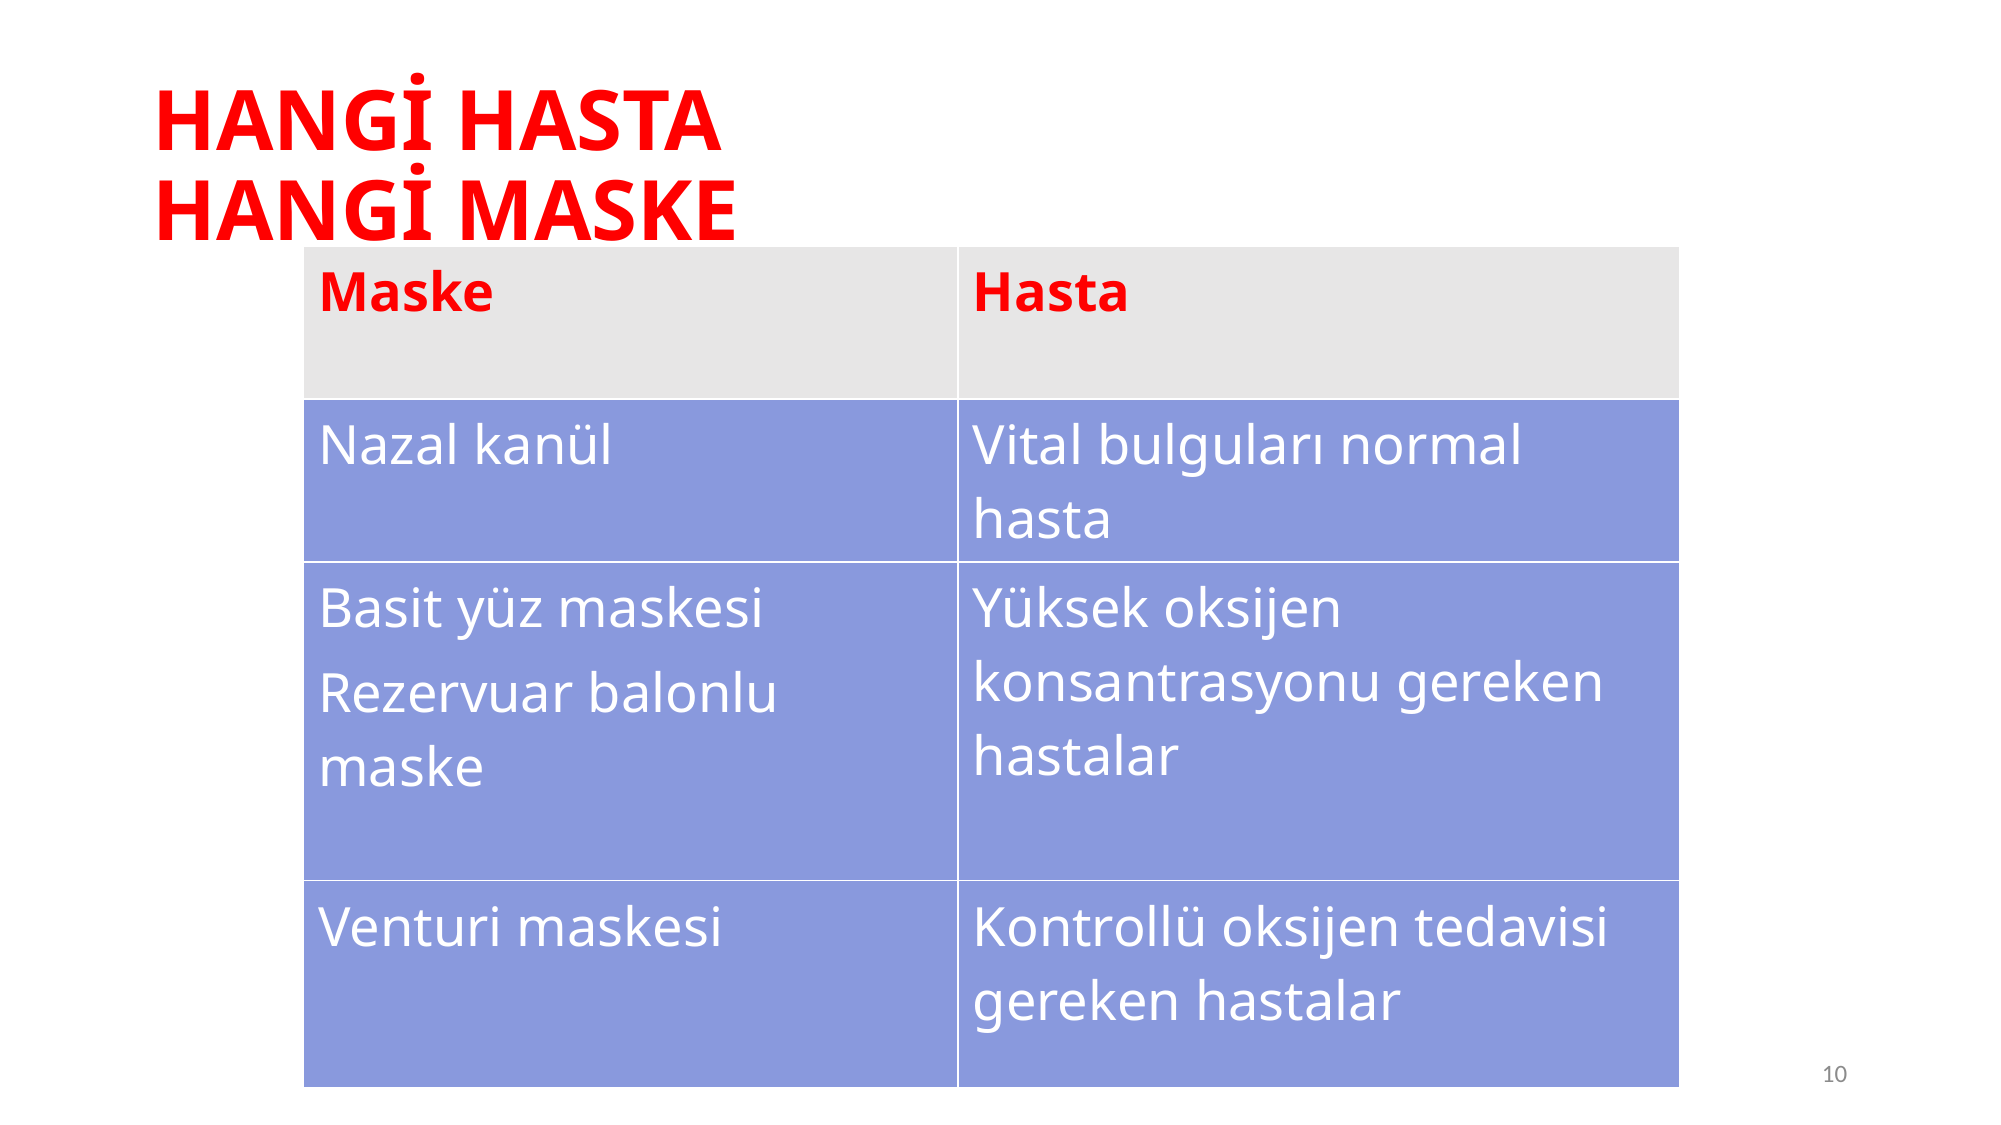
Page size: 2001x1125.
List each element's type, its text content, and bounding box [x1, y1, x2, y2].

table_cell Yüksek oksijen konsantrasyonu gereken hastalar [959, 563, 1679, 880]
table_cell Basit yüz maskesi Rezervuar balonlu maske [304, 563, 957, 880]
table_cell Kontrollü oksijen tedavisi gereken hastalar [959, 881, 1679, 1087]
slide_number 10 [1412, 1042, 1863, 1103]
table_cell Nazal kanül [304, 400, 957, 561]
table_header Maske [304, 247, 957, 398]
table_cell Venturi maskesi [304, 881, 957, 1087]
title HANGİ HASTA HANGİ MASKE [137, 59, 1863, 278]
table_cell Vital bulguları normal hasta [959, 400, 1679, 561]
table_header Hasta [959, 247, 1679, 398]
